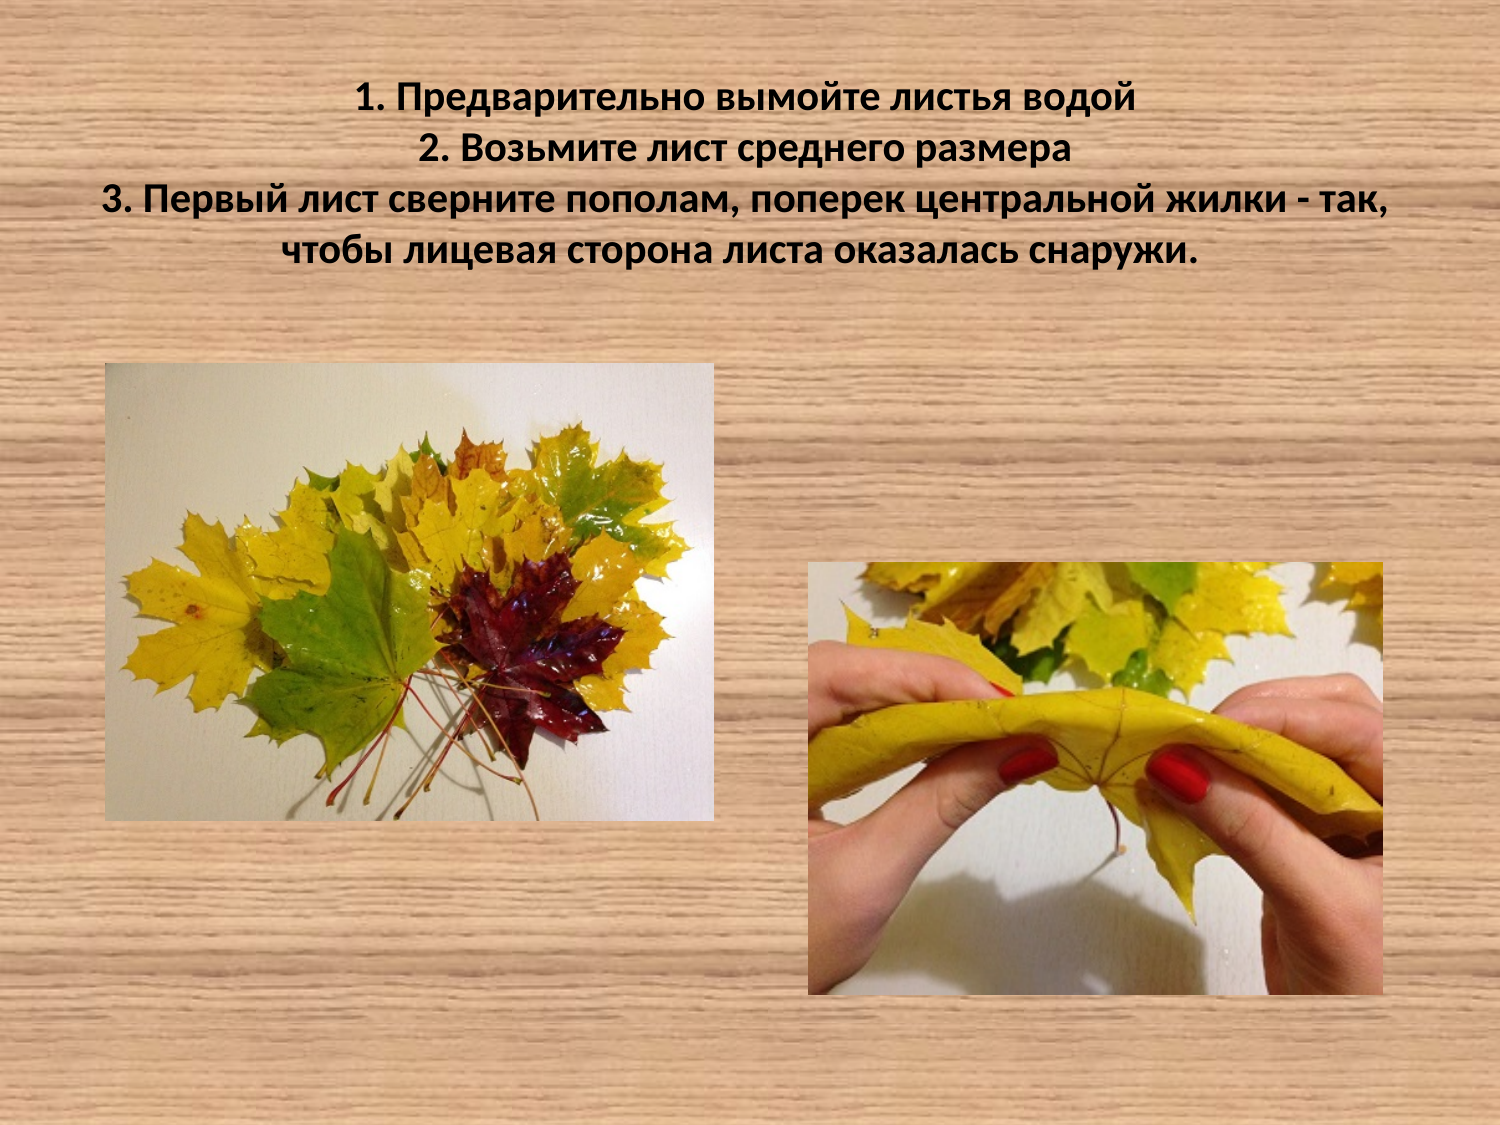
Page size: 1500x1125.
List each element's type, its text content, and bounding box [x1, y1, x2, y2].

picture [808, 562, 1383, 995]
title 1. Предварительно вымойте листья водой 2. Возьмите лист среднего размера 3. Первый лист сверните пополам, поперек центральной жилки - так, чтобы лицевая сторона листа оказалась снаружи. [70, 58, 1421, 282]
picture [105, 363, 715, 821]
